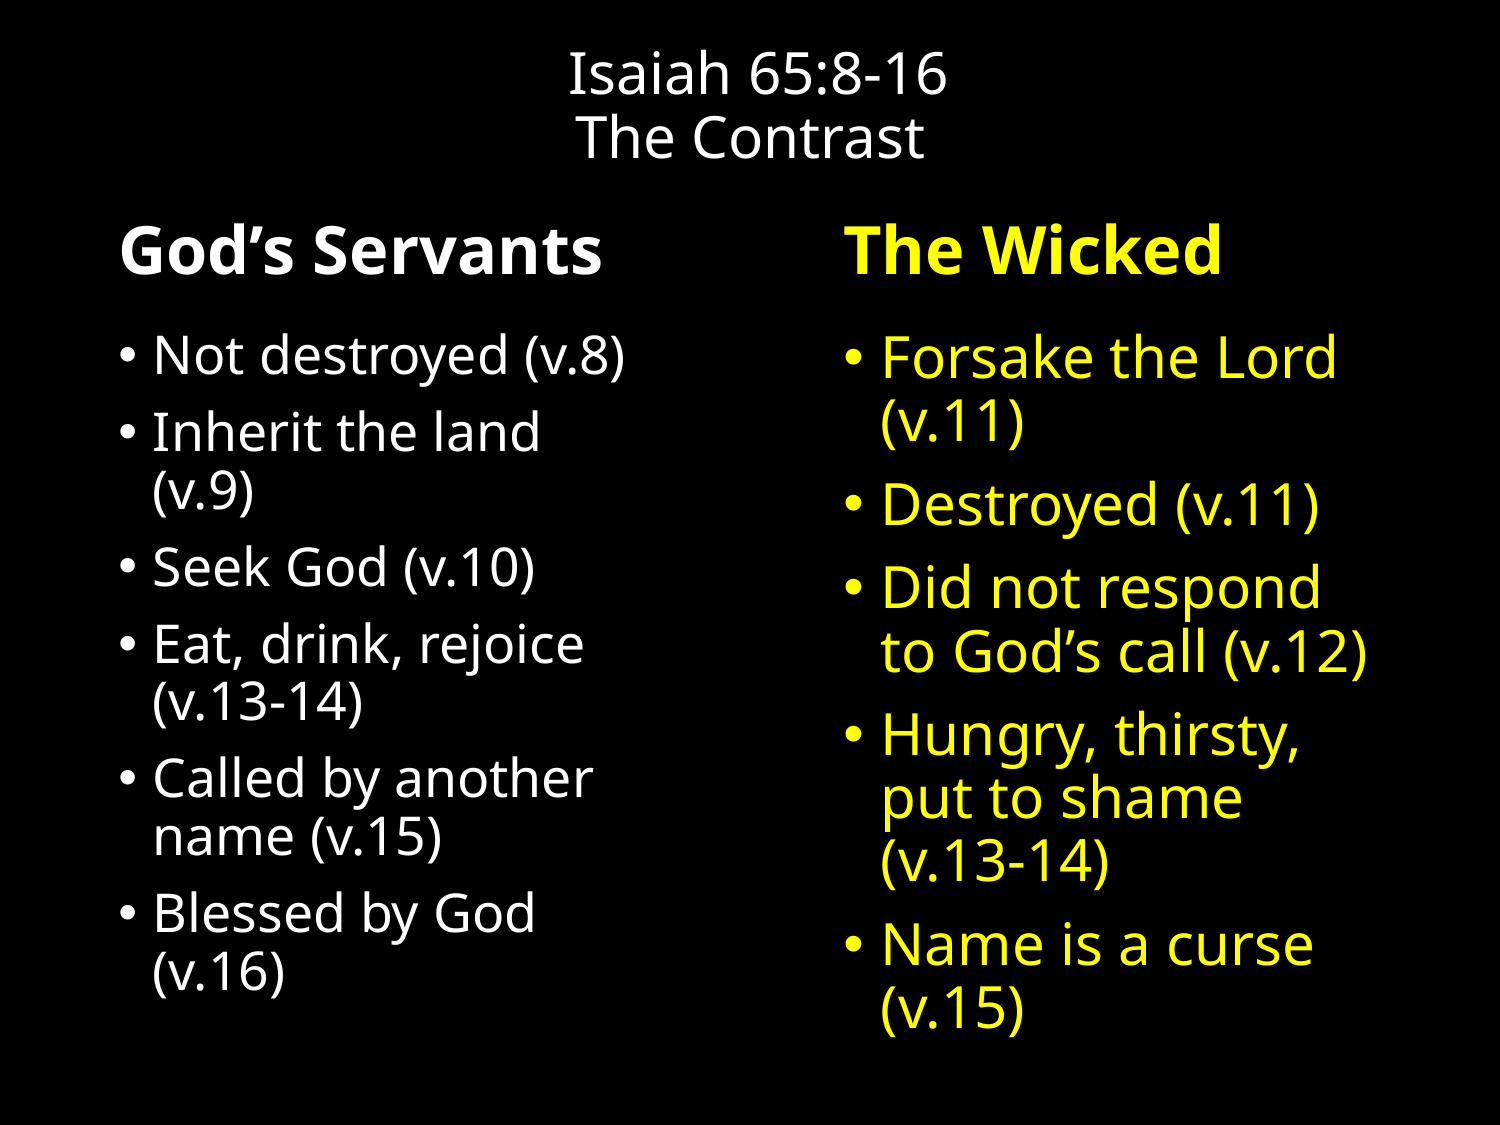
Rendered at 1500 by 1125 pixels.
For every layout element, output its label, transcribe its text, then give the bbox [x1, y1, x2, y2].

list The Wicked [828, 185, 1398, 320]
list God’s Servants [103, 185, 738, 321]
title Isaiah 65:8-16 The Contrast [103, 22, 1398, 186]
list Forsake the Lord (v.11) Destroyed (v.11) Did not respond to God’s call (v.12) Hungry, thirsty, put to shame (v.13-14) Name is a curse (v.15) [828, 320, 1398, 1016]
list Not destroyed (v.8) Inherit the land (v.9) Seek God (v.10) Eat, drink, rejoice (v.13-14) Called by another name (v.15) Blessed by God (v.16) [103, 320, 672, 1016]
